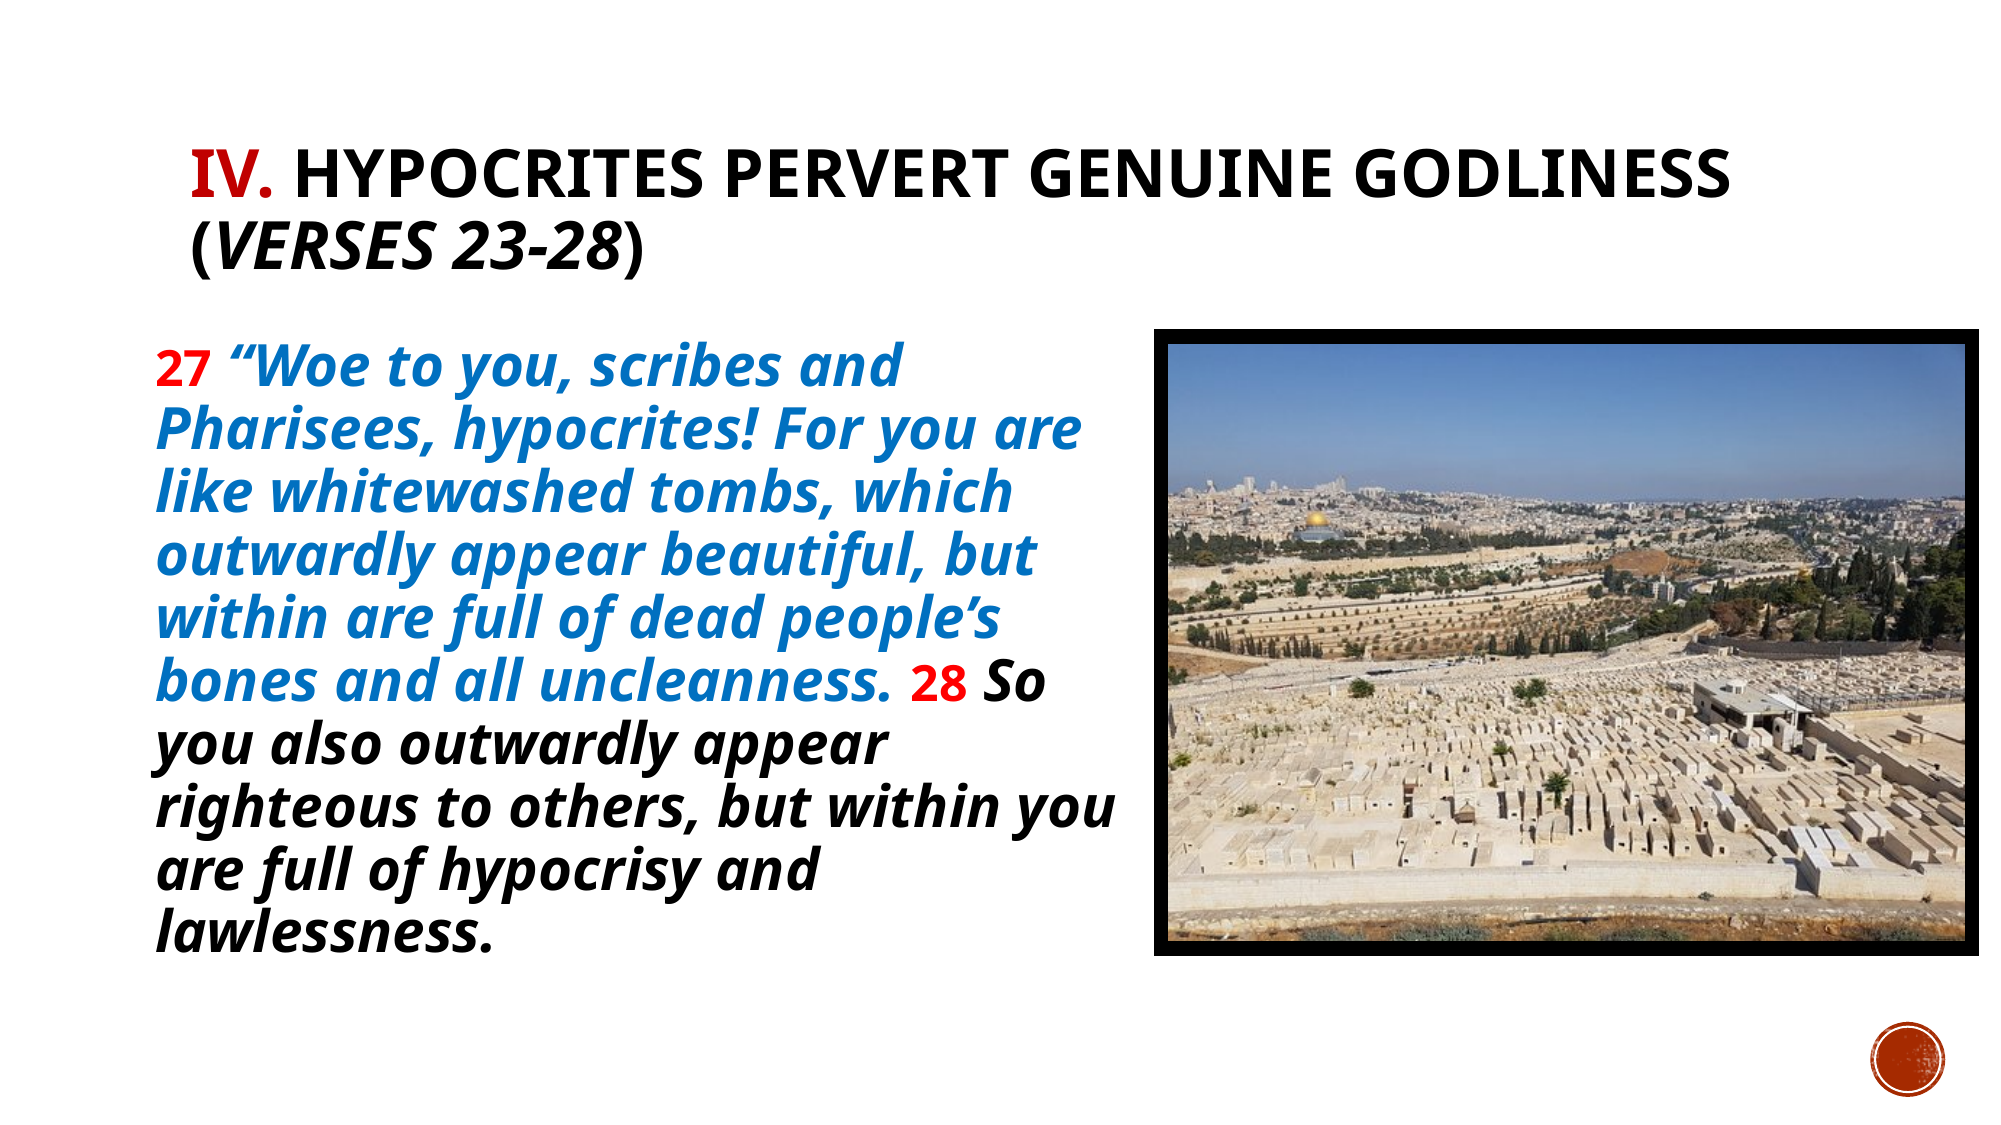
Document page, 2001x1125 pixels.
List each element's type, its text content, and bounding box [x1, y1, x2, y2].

title IV. Hypocrites pervert genuine godliness (verses 23-28) [175, 79, 1826, 344]
list 27 “Woe to you, scribes and Pharisees, hypocrites! For you are like whitewashed tombs, which outwardly appear beautiful, but within are full of dead people’s bones and all uncleanness. 28 So you also outwardly appear righteous to others, but within you are full of hypocrisy and lawlessness. [140, 328, 1153, 1106]
picture [1168, 343, 1966, 942]
